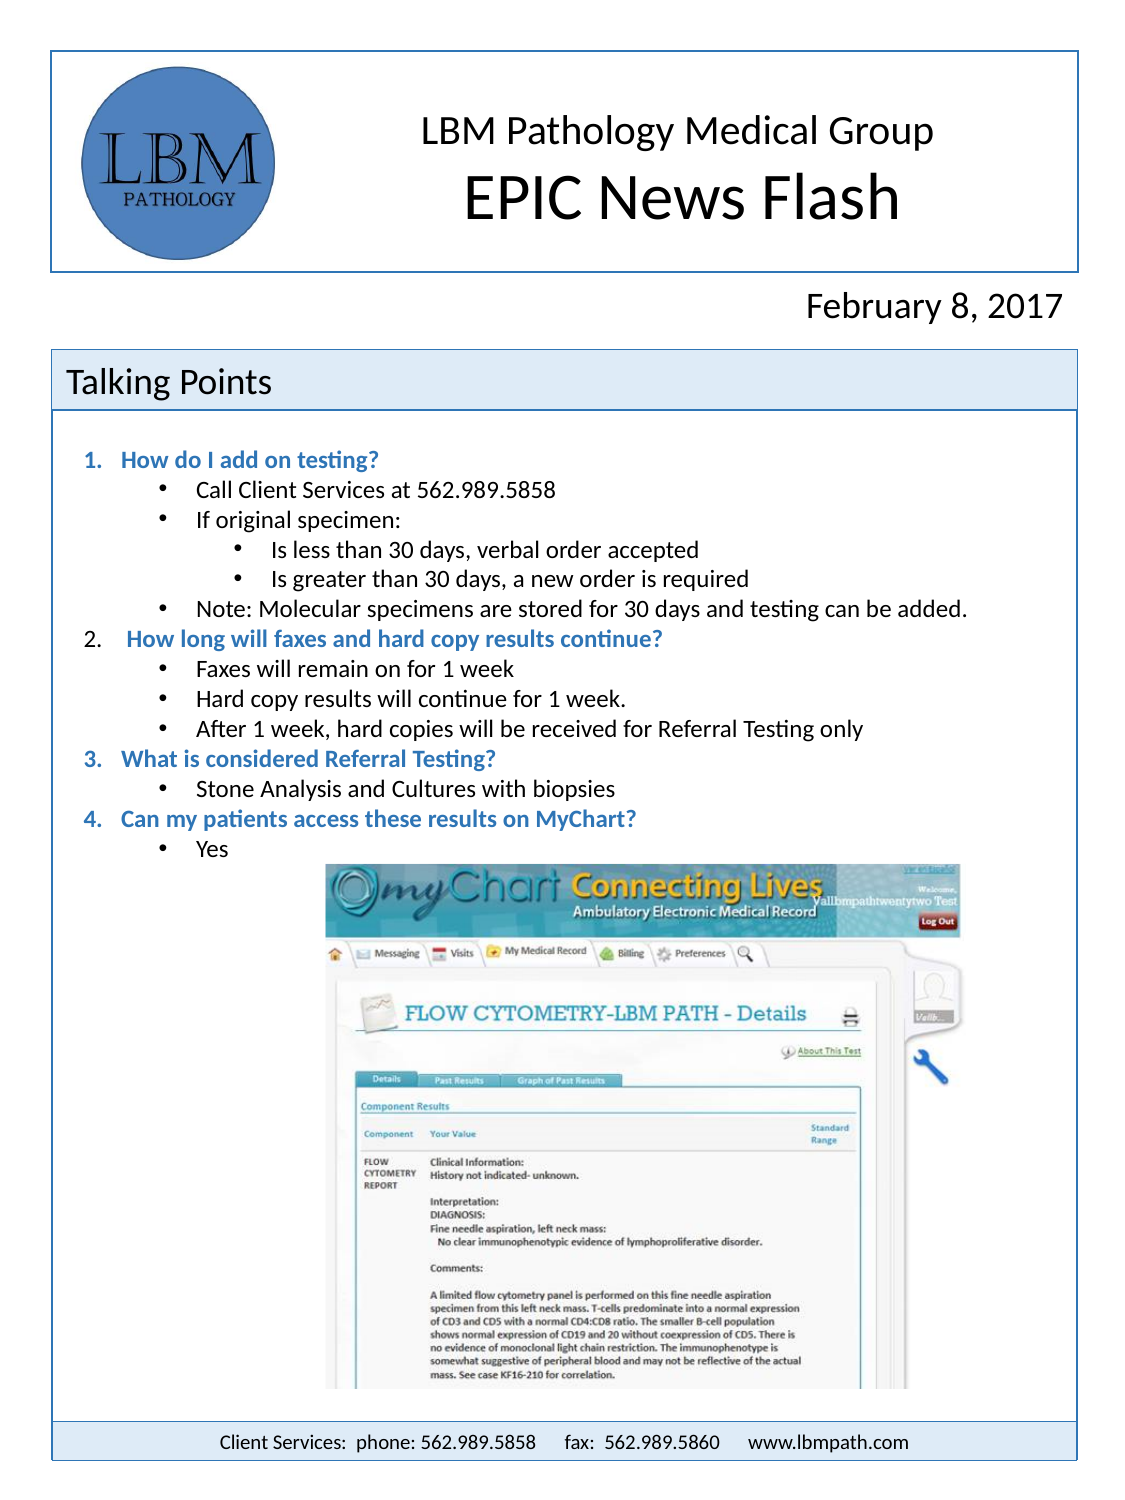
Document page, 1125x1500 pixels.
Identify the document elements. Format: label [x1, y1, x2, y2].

picture [287, 849, 966, 1389]
text_box [51, 50, 1079, 1460]
